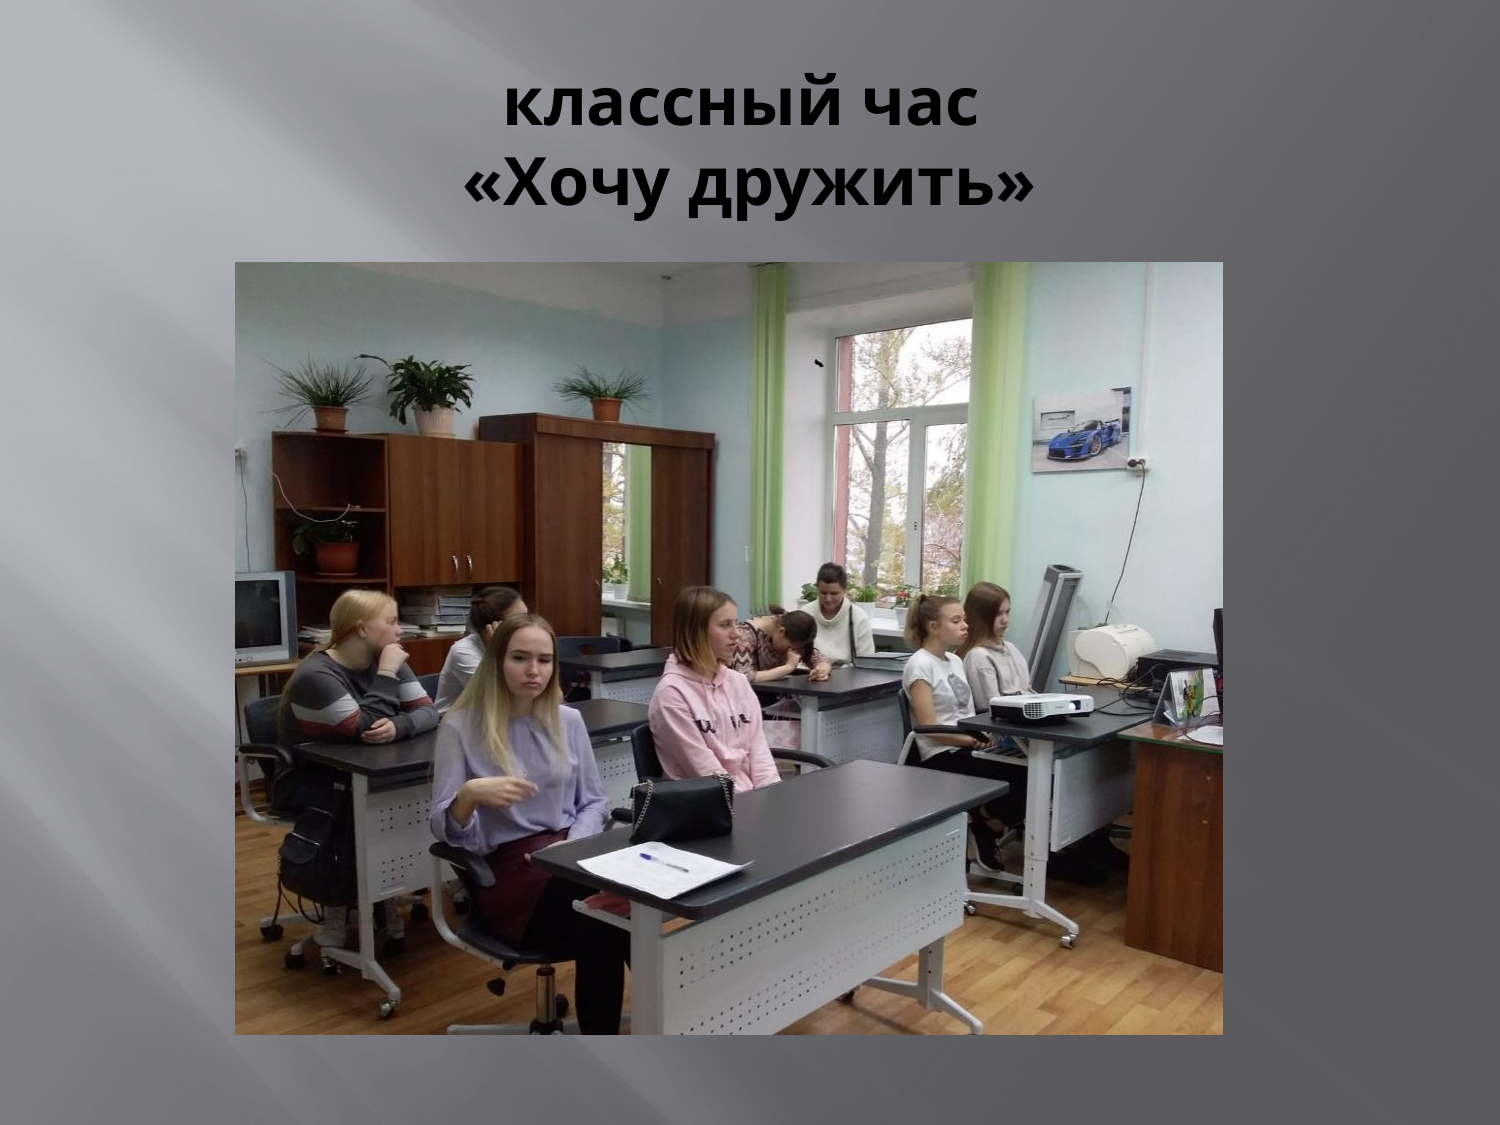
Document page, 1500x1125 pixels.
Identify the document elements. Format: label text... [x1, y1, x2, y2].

title классный час «Хочу дружить» [75, 45, 1425, 233]
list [234, 262, 1223, 1036]
